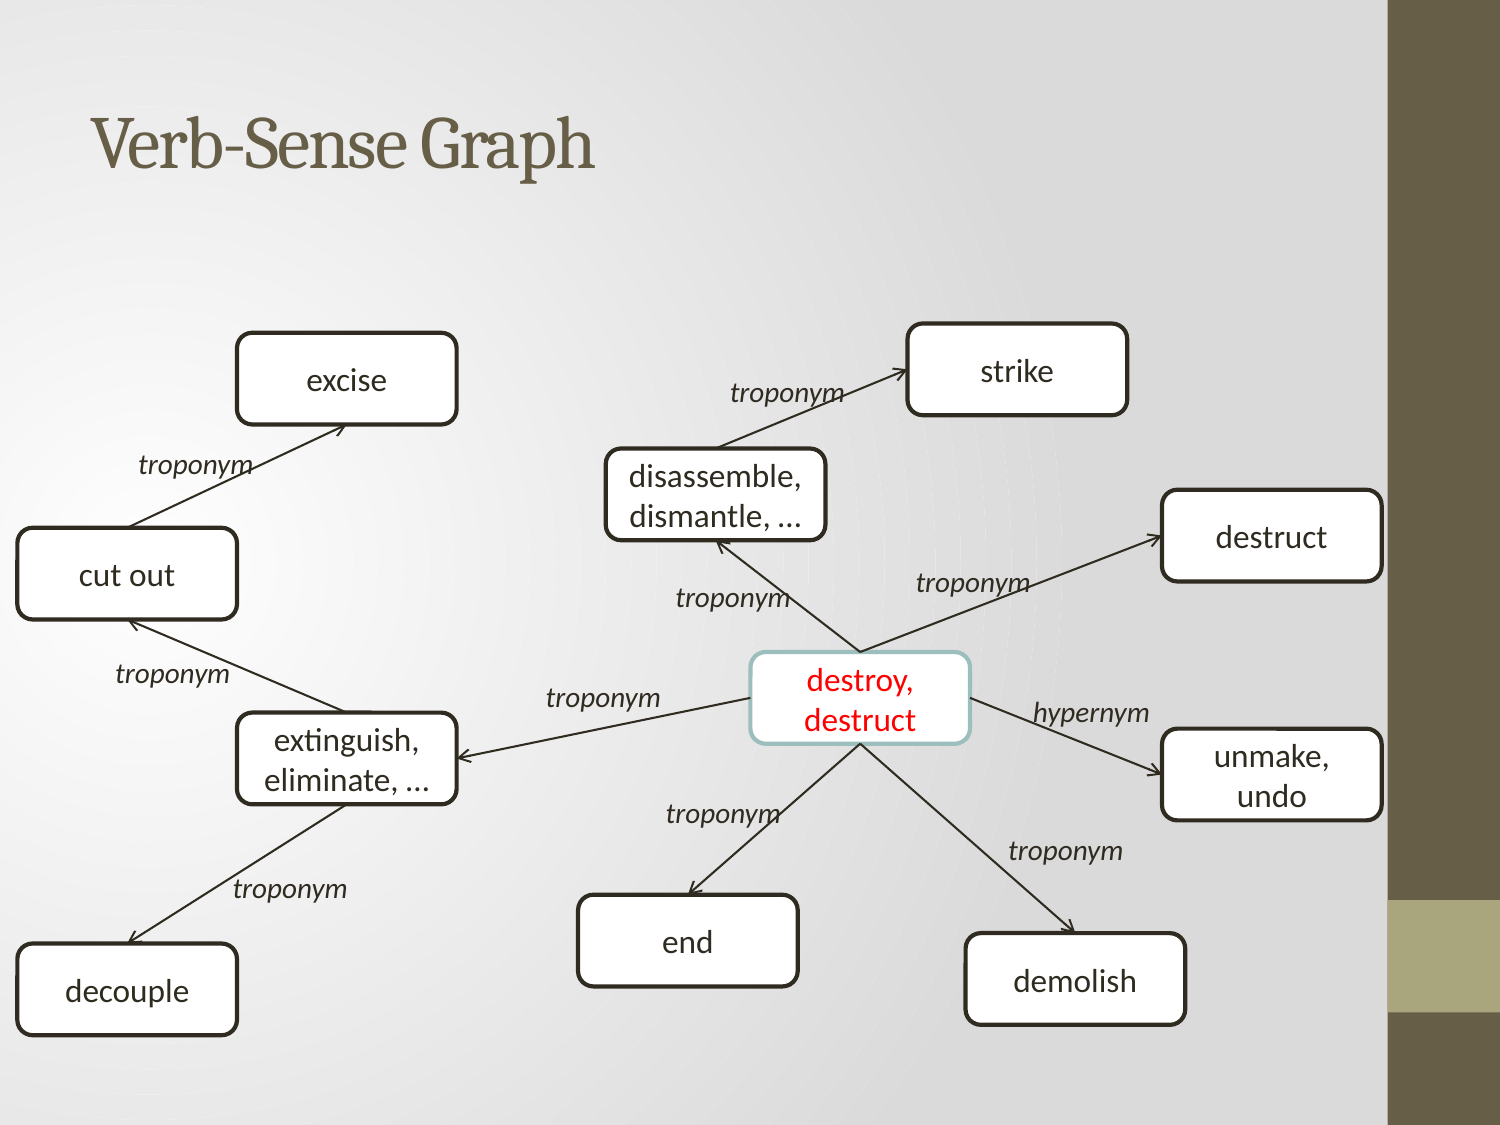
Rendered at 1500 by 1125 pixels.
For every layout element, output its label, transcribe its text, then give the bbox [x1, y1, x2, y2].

title Verb-Sense Graph [75, 45, 1325, 233]
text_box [16, 322, 1383, 1036]
